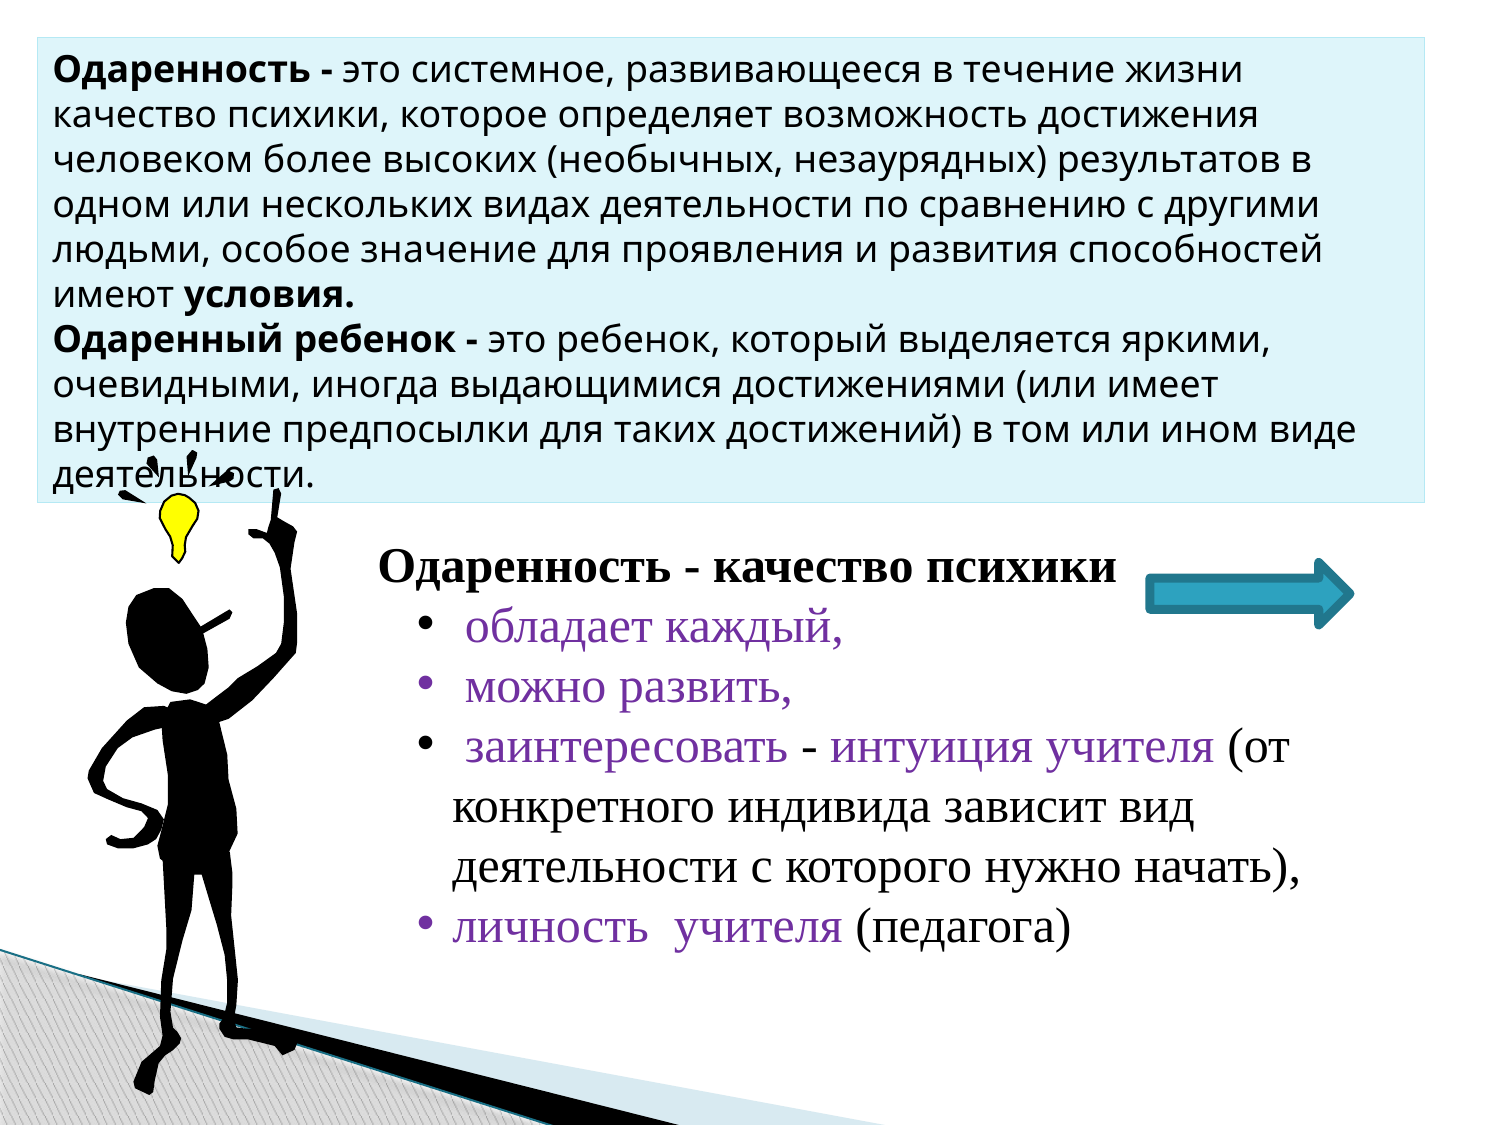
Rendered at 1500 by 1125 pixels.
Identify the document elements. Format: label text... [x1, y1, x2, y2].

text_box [87, 449, 301, 1096]
text_box [1145, 557, 1355, 630]
text_box Одаренность - качество психики обладает каждый, можно развить, заинтересовать - интуиция учителя (от конкретного индивида зависит вид деятельности с которого нужно начать), личность учителя (педагога) [362, 524, 1438, 1050]
text_box Одаренность - это системное, развивающееся в течение жизни качество психики, которое определяет возможность достижения человеком более высоких (необычных, незаурядных) результатов в одном или нескольких видах деятельности по сравнению с другими людьми, особое значение для проявления и развития способностей имеют условия. Одаренный ребенок - это ребенок, который выделяется яркими, очевидными, иногда выдающимися достижениями (или имеет внутренние предпосылки для таких достижений) в том или ином виде деятельности. [37, 37, 1425, 503]
